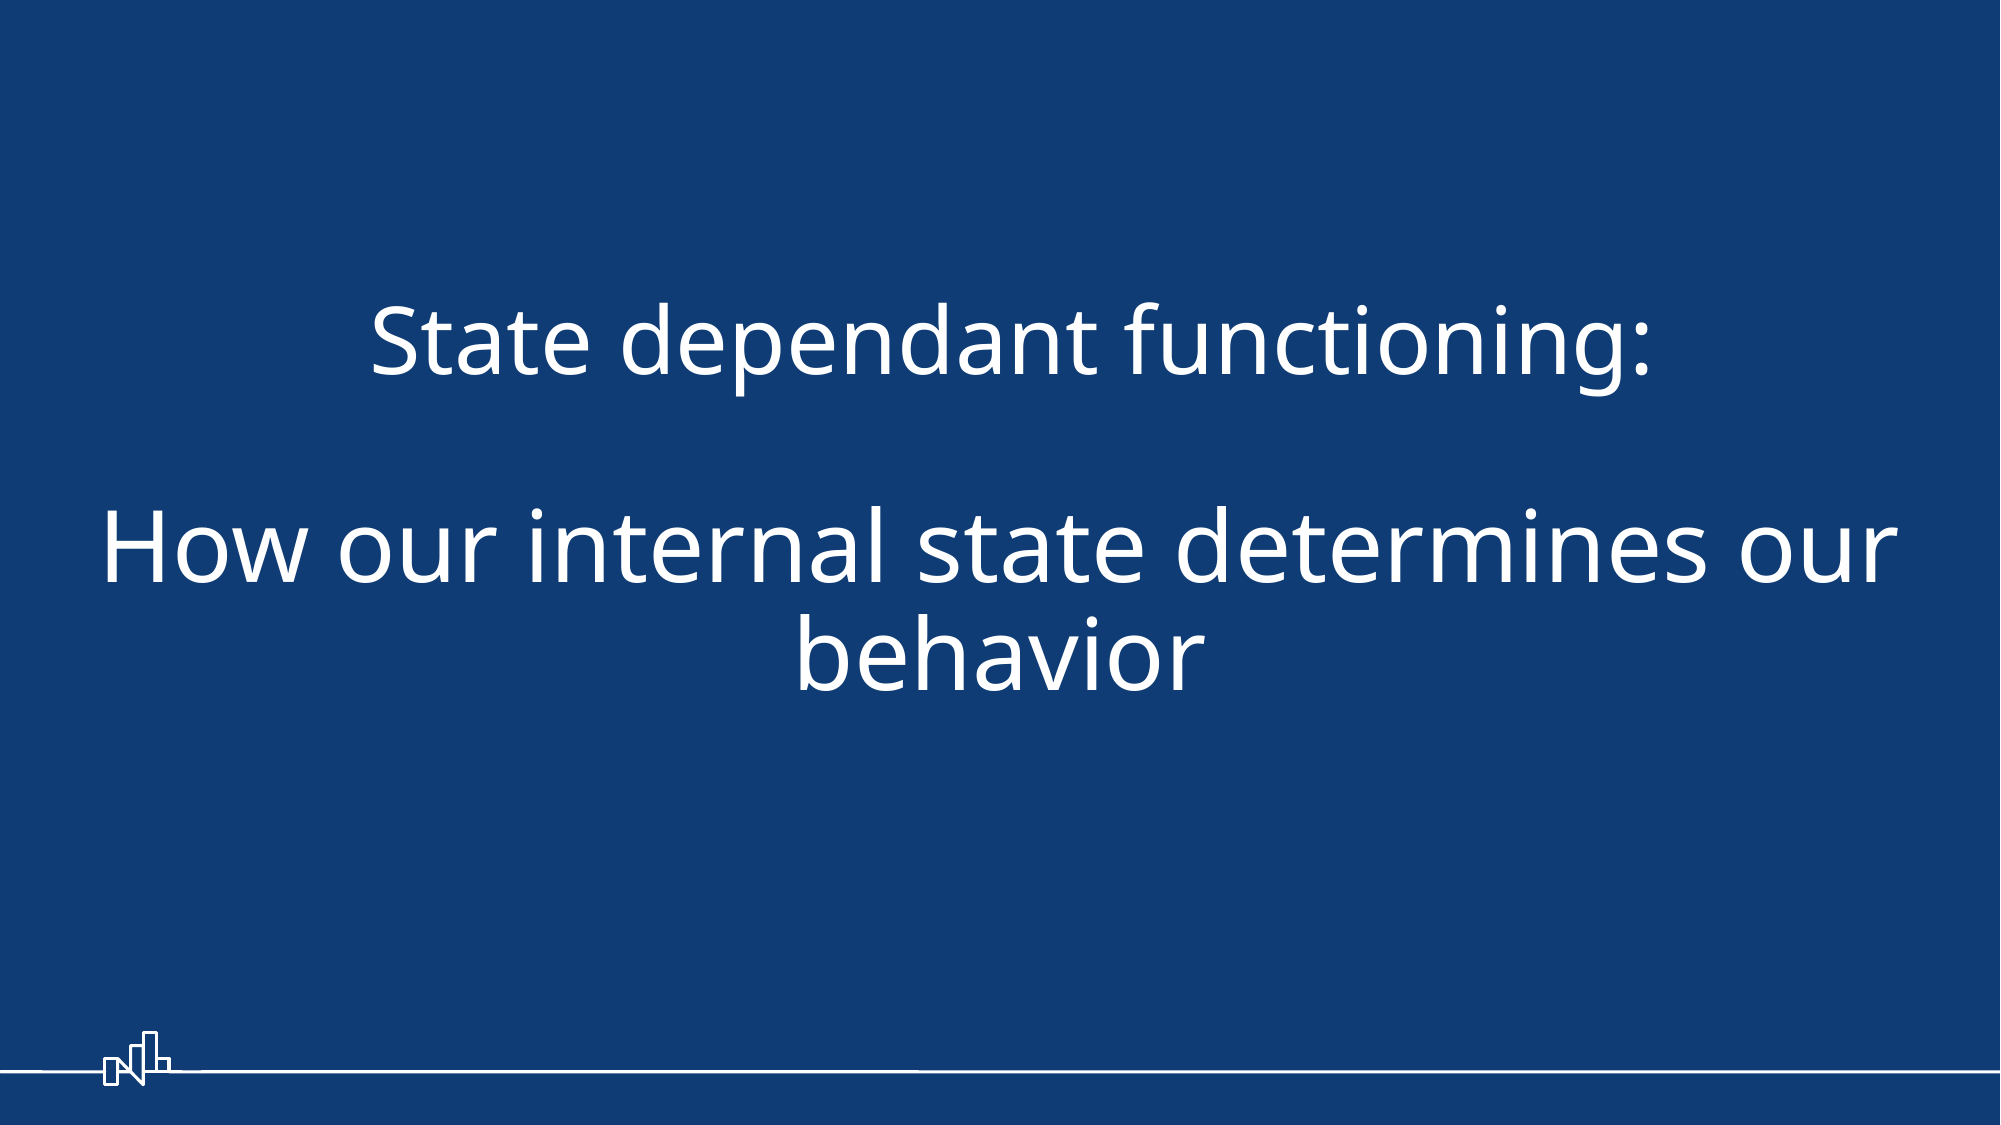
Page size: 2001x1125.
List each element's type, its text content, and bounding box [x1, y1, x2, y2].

title State dependant functioning: How our internal state determines our behavior [51, 270, 1949, 855]
